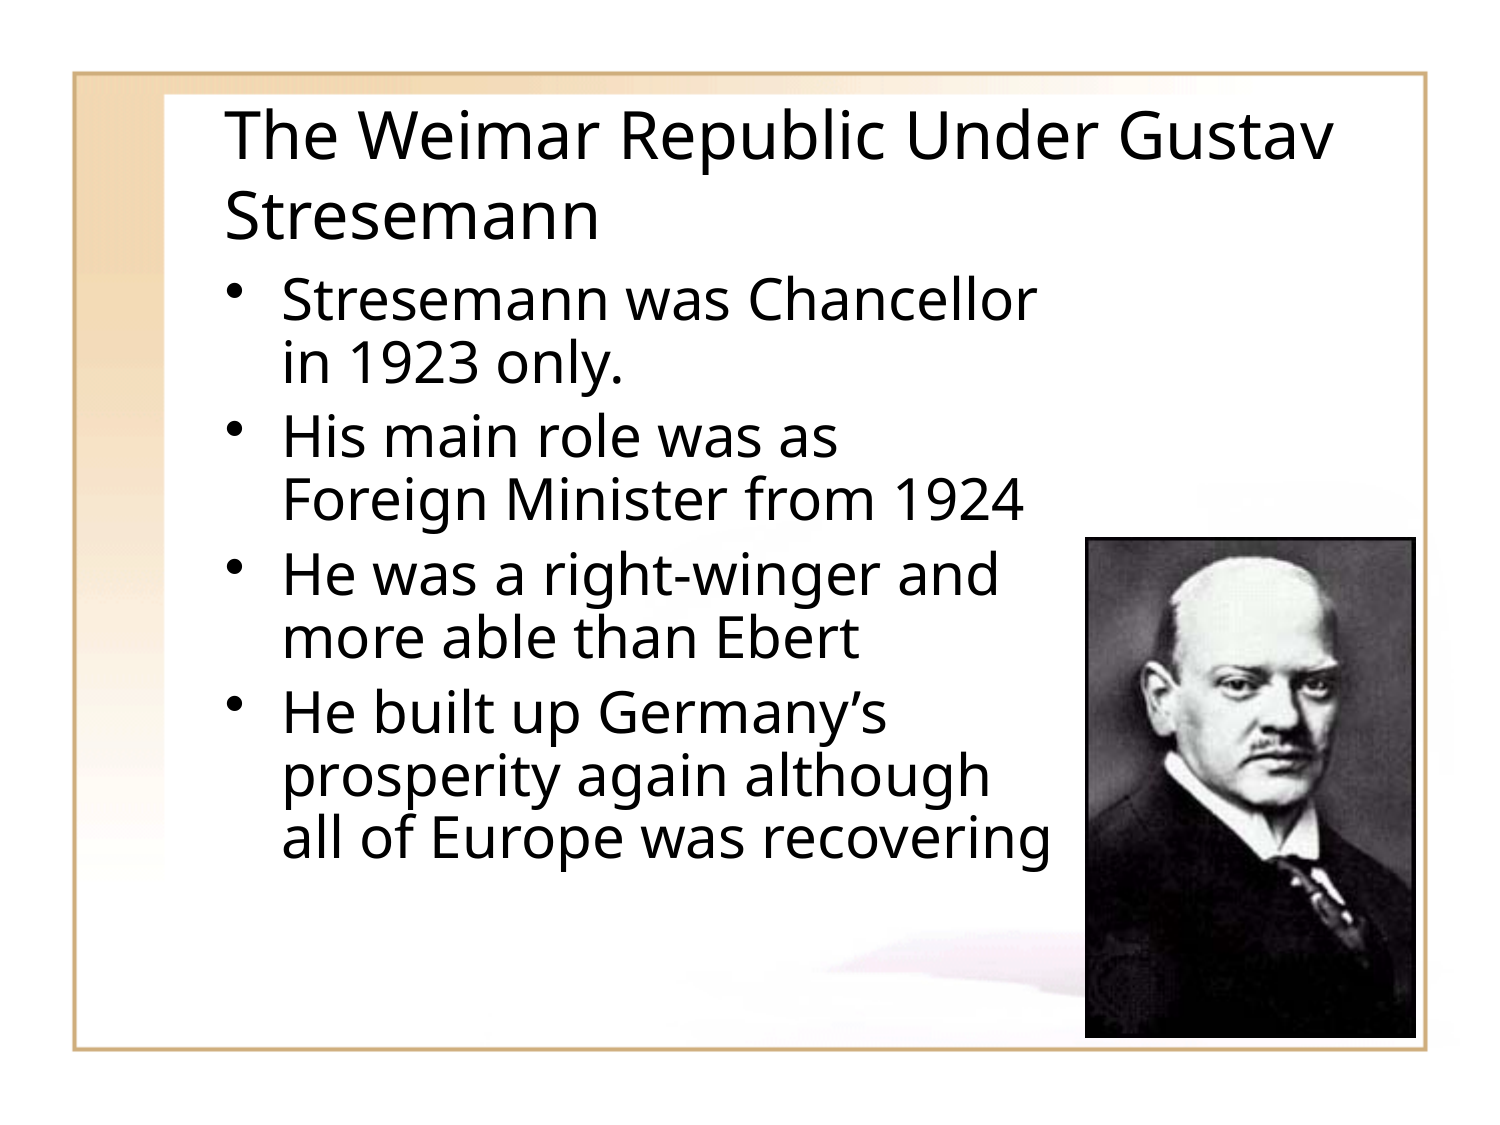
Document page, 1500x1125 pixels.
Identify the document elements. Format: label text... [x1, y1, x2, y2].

title The Weimar Republic Under Gustav Stresemann [209, 112, 1373, 233]
picture [0, 0, 1500, 1125]
list Stresemann was Chancellor in 1923 only. His main role was as Foreign Minister from 1924 He was a right-winger and more able than Ebert He built up Germany’s prosperity again although all of Europe was recovering [209, 262, 1073, 1005]
